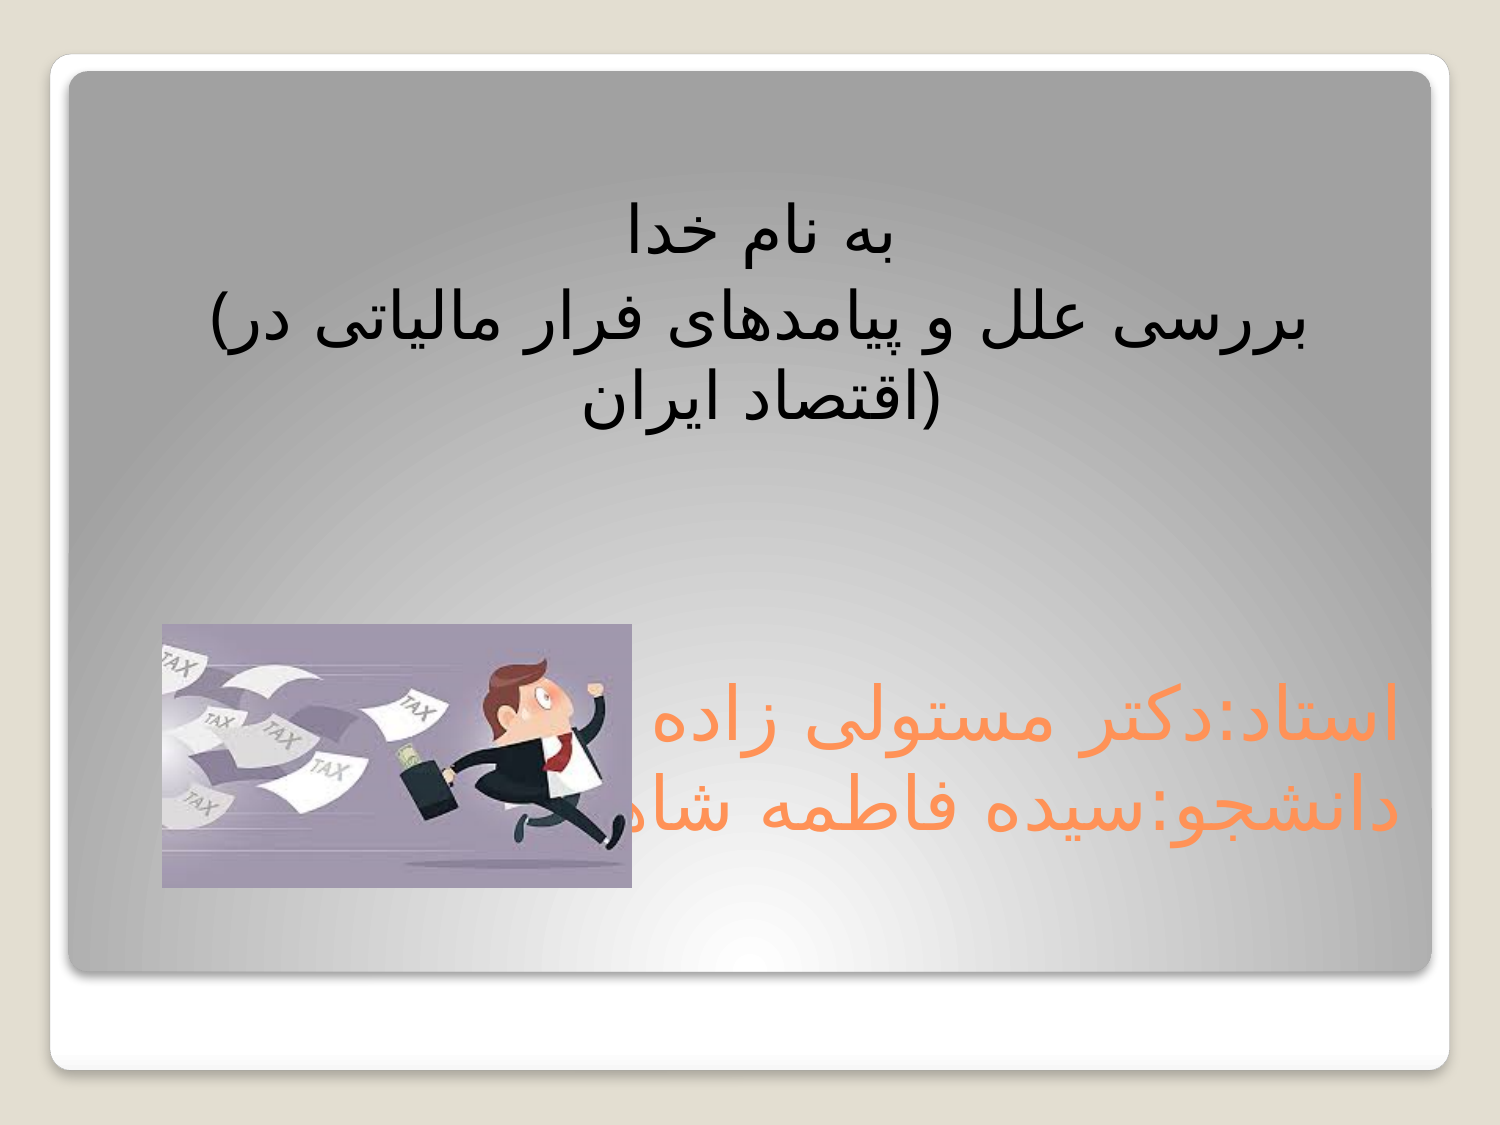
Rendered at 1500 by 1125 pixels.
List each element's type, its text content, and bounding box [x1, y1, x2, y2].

picture [162, 624, 632, 888]
list به نام خدا (بررسی علل و پیامدهای فرار مالیاتی در اقتصاد ایران) [82, 86, 1425, 513]
title استاد:دکتر مستولی زاده دانشجو:سیده فاطمه شاهچراغ [75, 387, 1418, 853]
